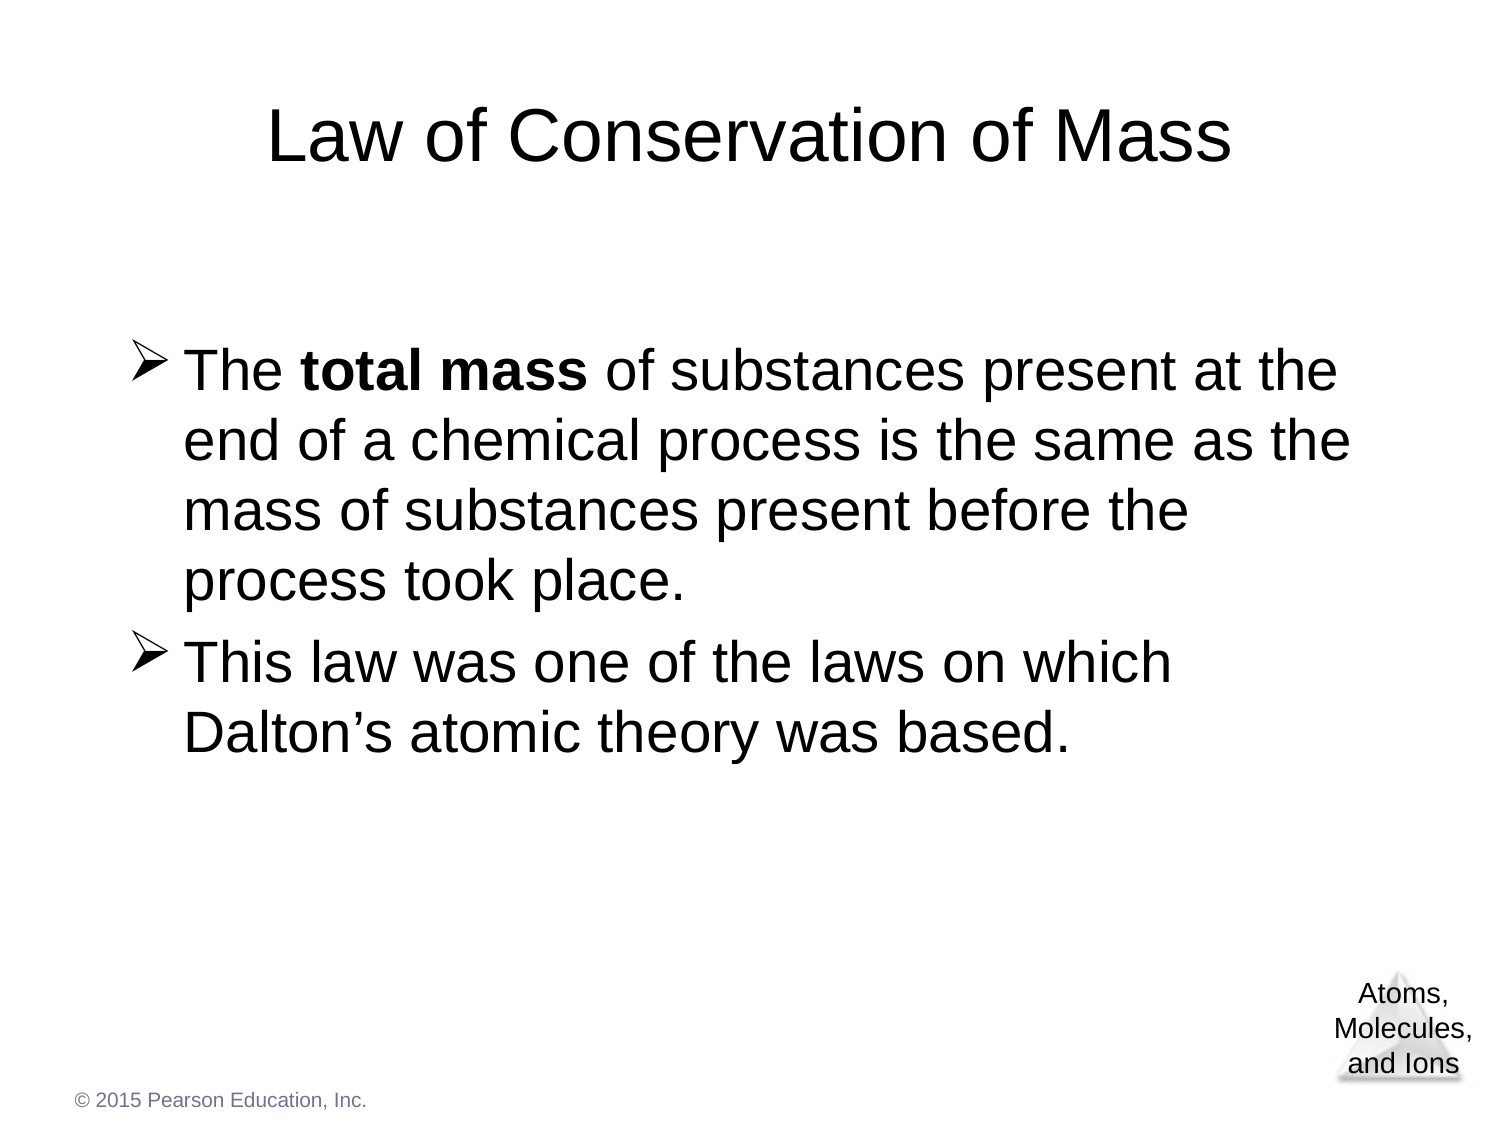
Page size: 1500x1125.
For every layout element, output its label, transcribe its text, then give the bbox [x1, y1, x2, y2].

picture [1297, 922, 1500, 1125]
title Law of Conservation of Mass [0, 37, 1500, 226]
list The total mass of substances present at the end of a chemical process is the same as the mass of substances present before the process took place. This law was one of the laws on which Dalton’s atomic theory was based. [112, 324, 1388, 836]
